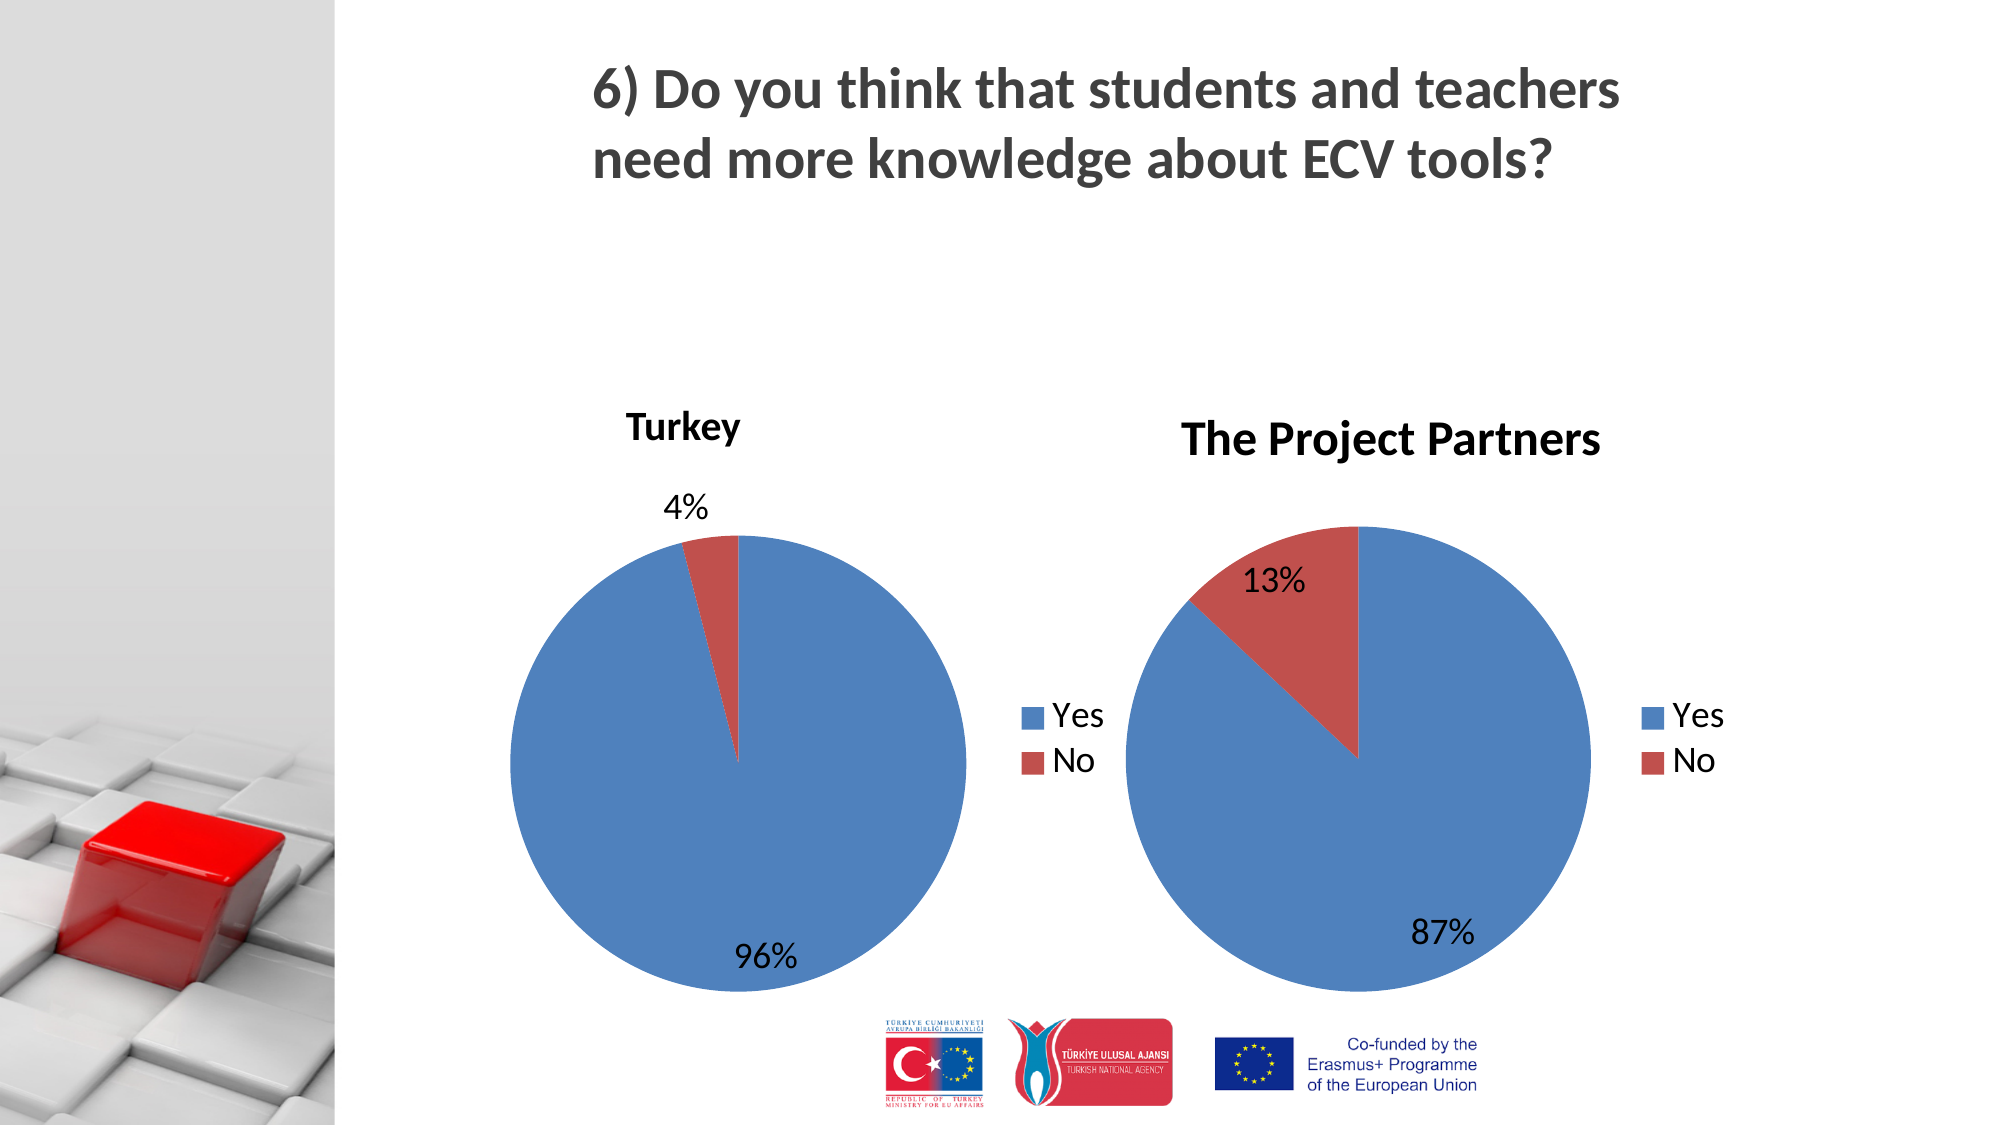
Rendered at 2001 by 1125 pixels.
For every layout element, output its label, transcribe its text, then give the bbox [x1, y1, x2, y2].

text_box Turkey [611, 390, 791, 456]
chart [467, 479, 1750, 1003]
picture [0, 0, 2001, 1125]
list 6) Do you think that students and teachers need more knowledge about ECV tools? [527, 42, 1721, 303]
text_box The Project Partners [1166, 398, 1617, 474]
